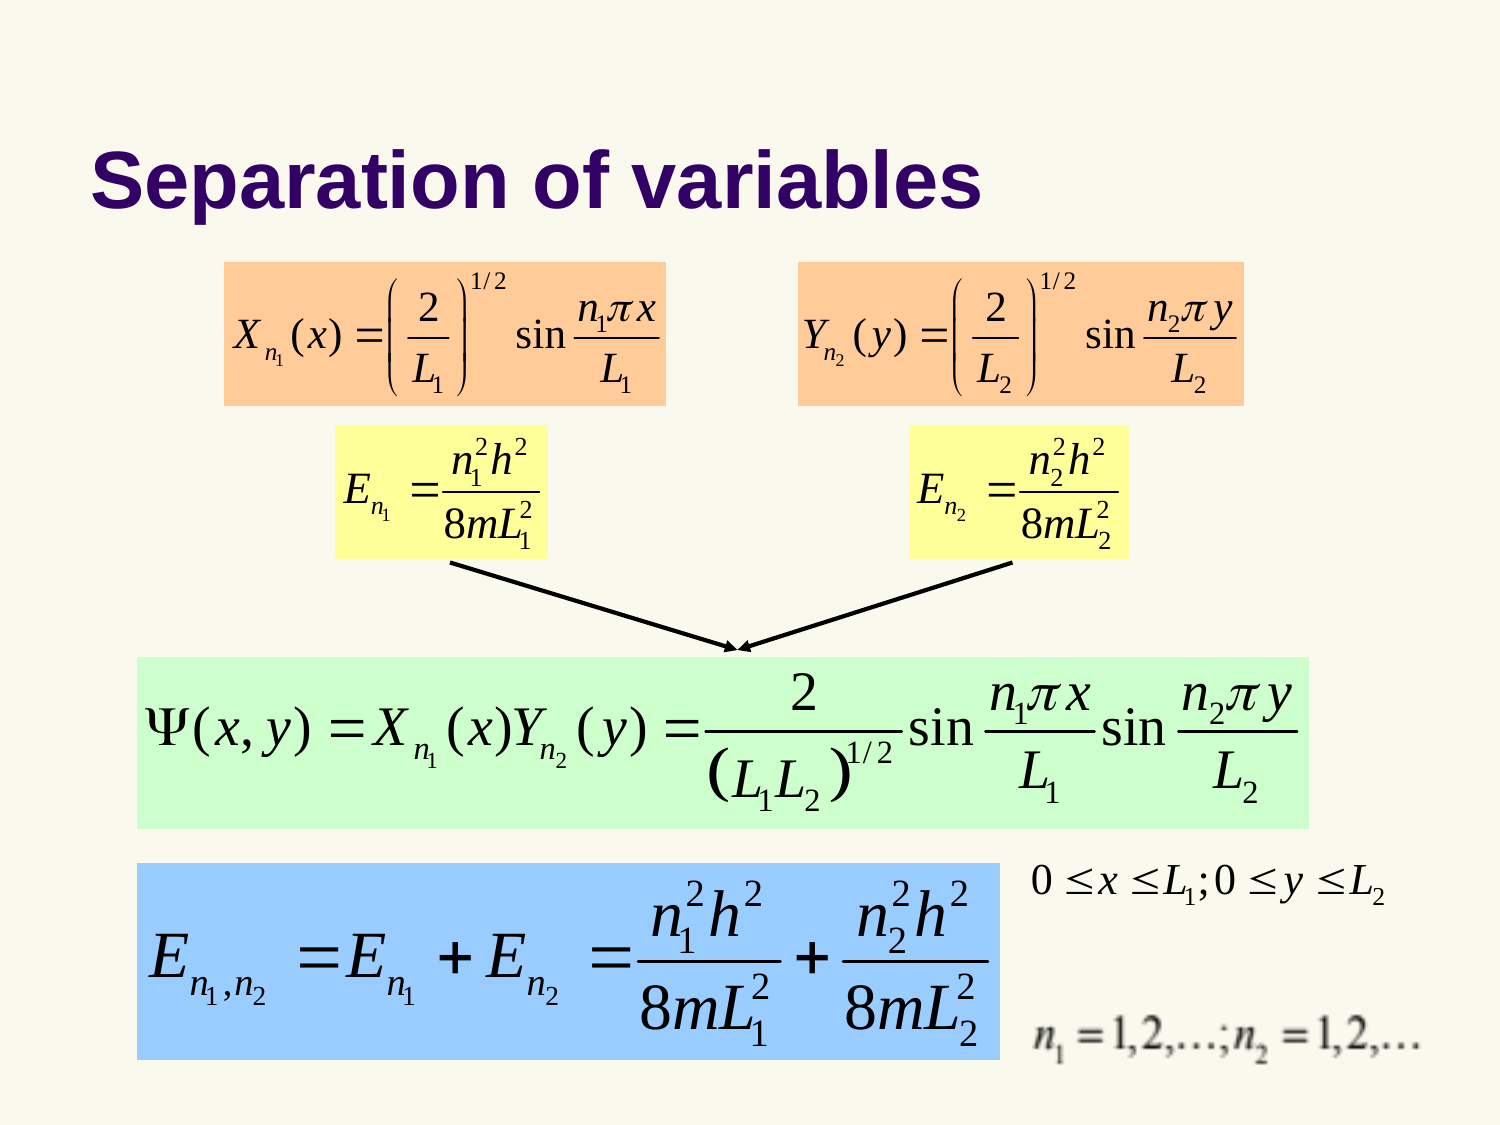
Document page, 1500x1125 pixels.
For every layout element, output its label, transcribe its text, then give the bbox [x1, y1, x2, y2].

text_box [137, 656, 1310, 830]
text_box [137, 862, 1001, 1061]
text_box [908, 424, 1130, 560]
title Separation of variables [75, 20, 1425, 233]
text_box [223, 262, 667, 407]
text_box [335, 424, 549, 560]
text_box [467, 568, 738, 653]
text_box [1024, 849, 1392, 917]
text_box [1028, 997, 1425, 1069]
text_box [797, 262, 1245, 407]
text_box [738, 568, 996, 653]
